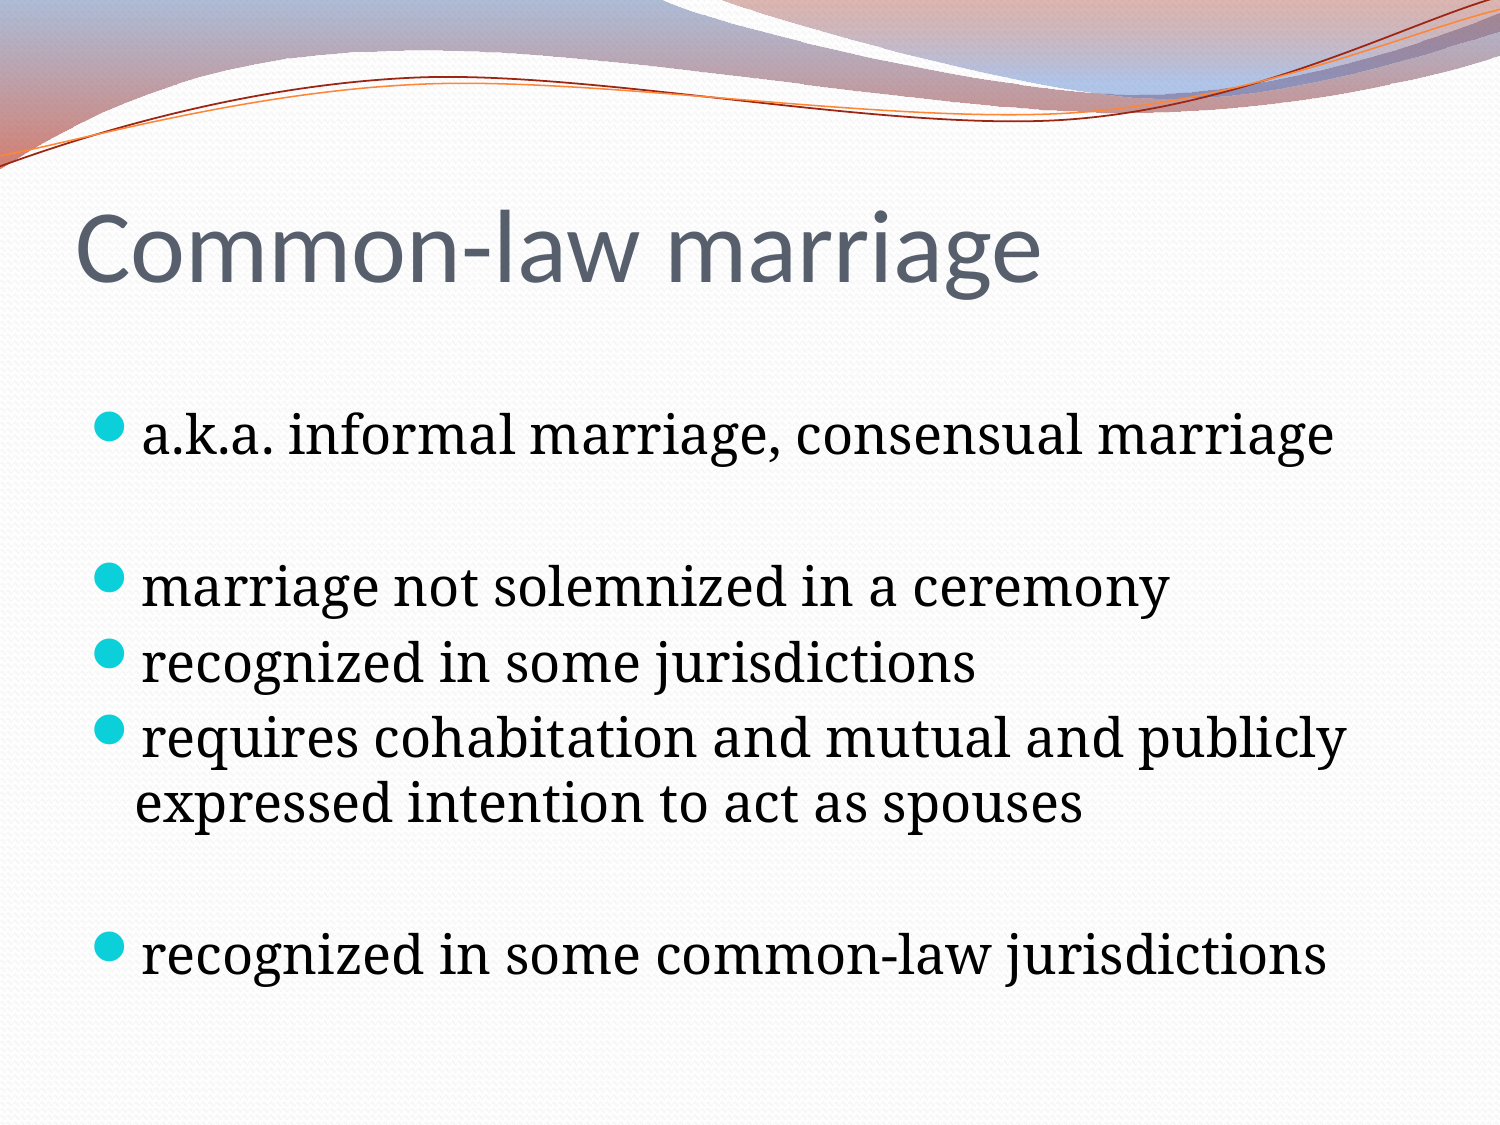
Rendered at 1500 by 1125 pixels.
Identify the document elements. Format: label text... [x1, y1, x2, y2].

list a.k.a. informal marriage, consensual marriage marriage not solemnized in a ceremony recognized in some jurisdictions requires cohabitation and mutual and publicly expressed intention to act as spouses recognized in some common-law jurisdictions [74, 317, 1426, 1038]
title Common-law marriage [74, 115, 1426, 304]
